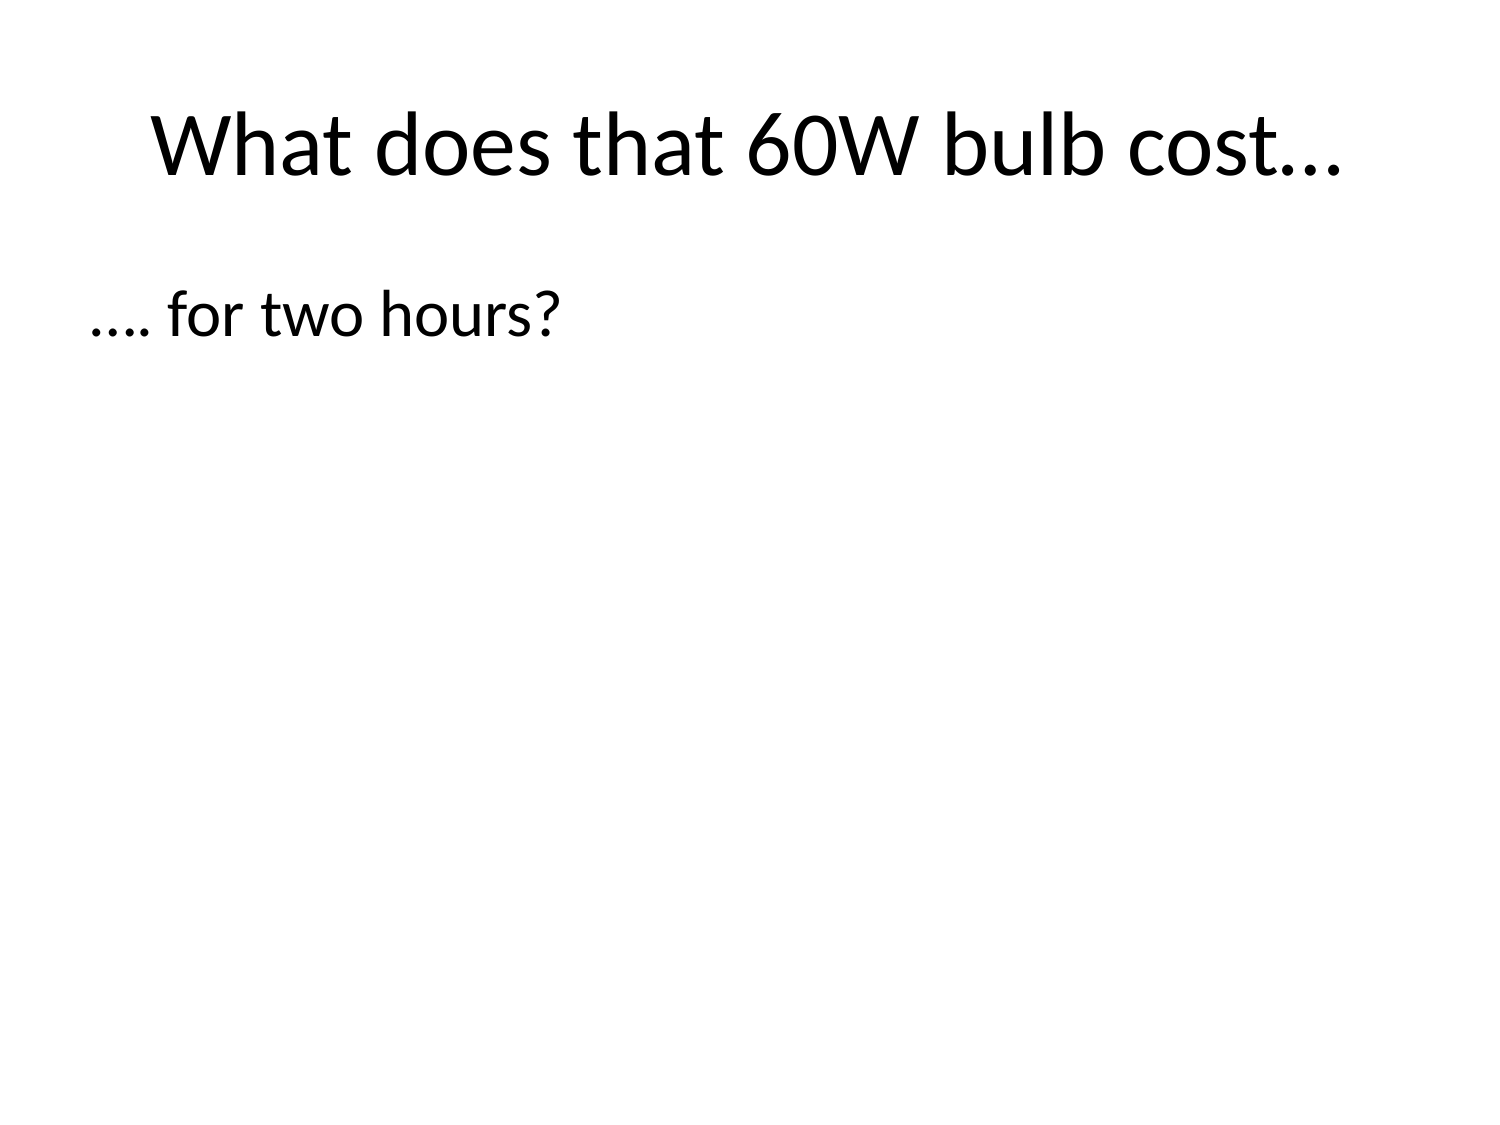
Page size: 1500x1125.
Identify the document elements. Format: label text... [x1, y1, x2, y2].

title What does that 60W bulb cost… [75, 45, 1425, 233]
list …. for two hours? [75, 262, 1425, 1005]
